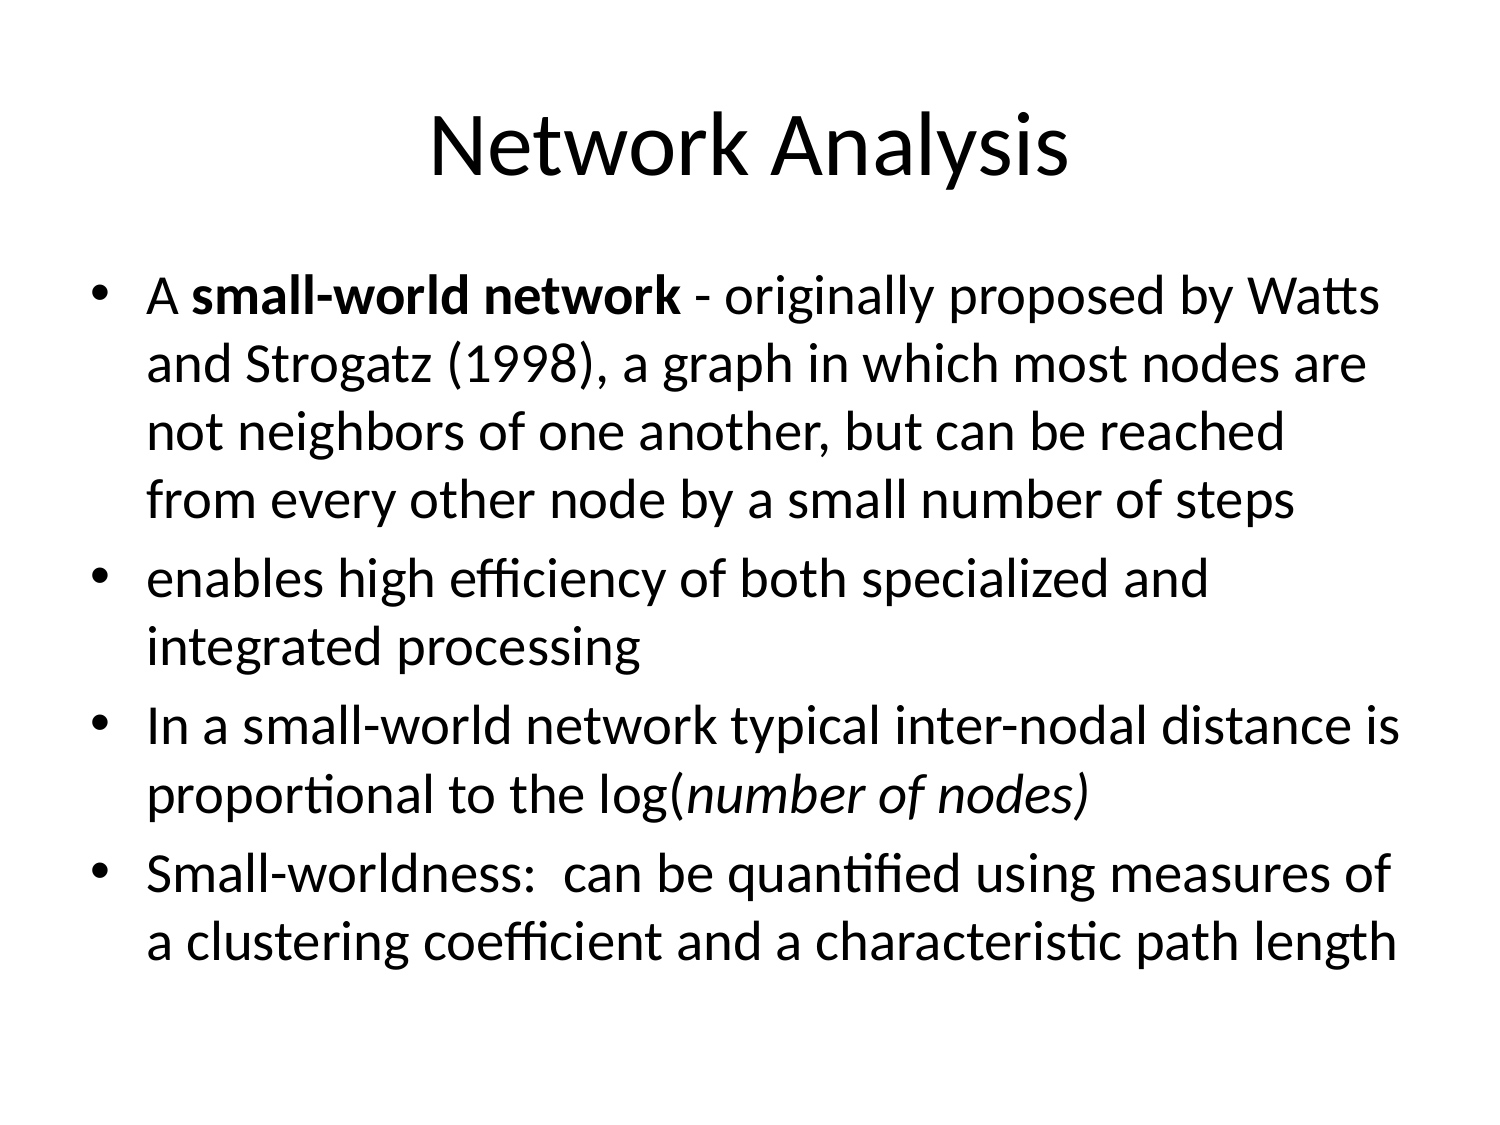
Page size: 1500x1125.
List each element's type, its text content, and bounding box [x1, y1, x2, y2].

list A small-world network - originally proposed by Watts and Strogatz (1998), a graph in which most nodes are not neighbors of one another, but can be reached from every other node by a small number of steps enables high efficiency of both specialized and integrated processing In a small-world network typical inter-nodal distance is proportional to the log(number of nodes) Small-worldness: can be quantified using measures of a clustering coefficient and a characteristic path length [75, 249, 1425, 993]
title Network Analysis [75, 45, 1425, 233]
